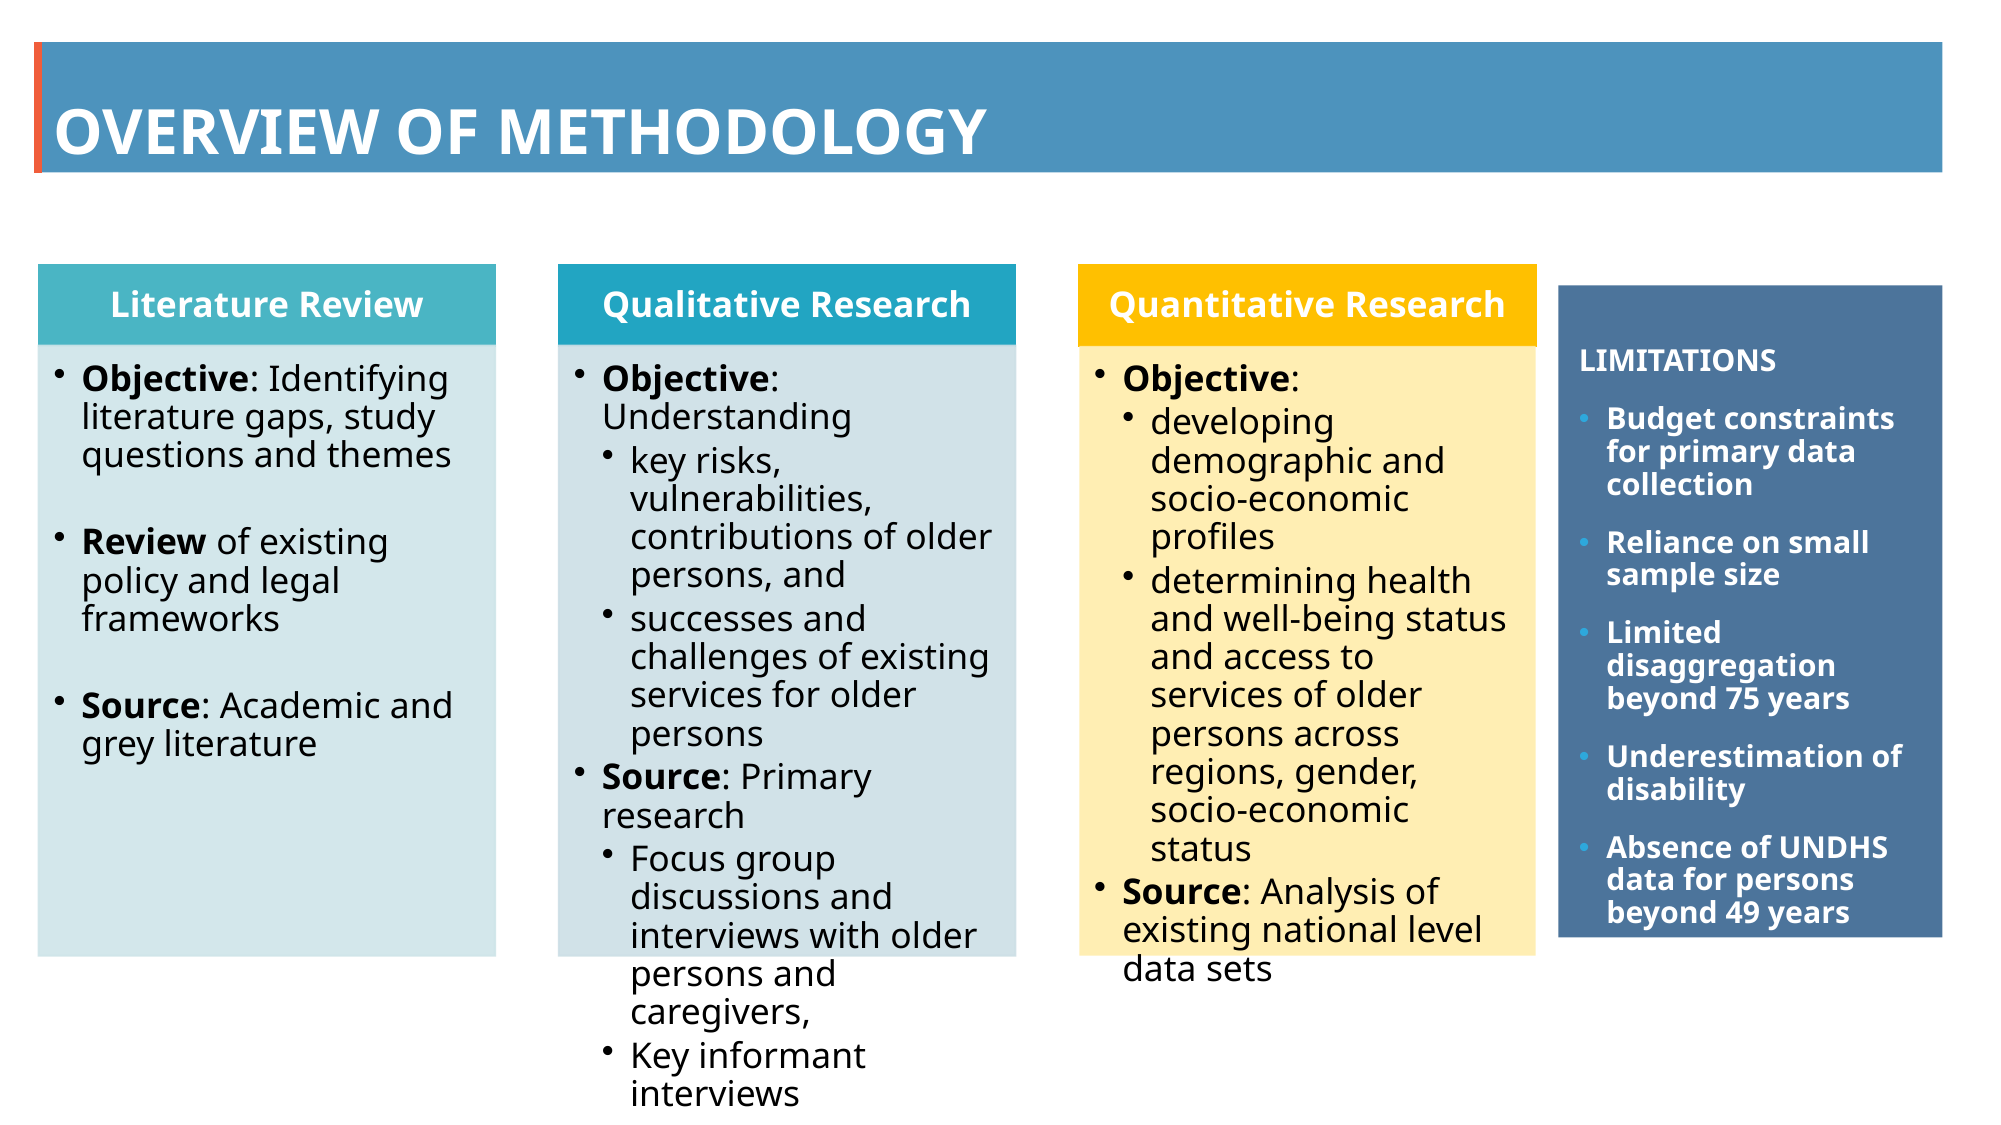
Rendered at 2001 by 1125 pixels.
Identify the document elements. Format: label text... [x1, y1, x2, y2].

list LIMITATIONS Budget constraints for primary data collection Reliance on small sample size Limited disaggregation beyond 75 years Underestimation of disability Absence of UNDHS data for persons beyond 49 years [1558, 285, 1943, 938]
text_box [38, 244, 1537, 977]
title Overview of methodology [38, 45, 1943, 176]
